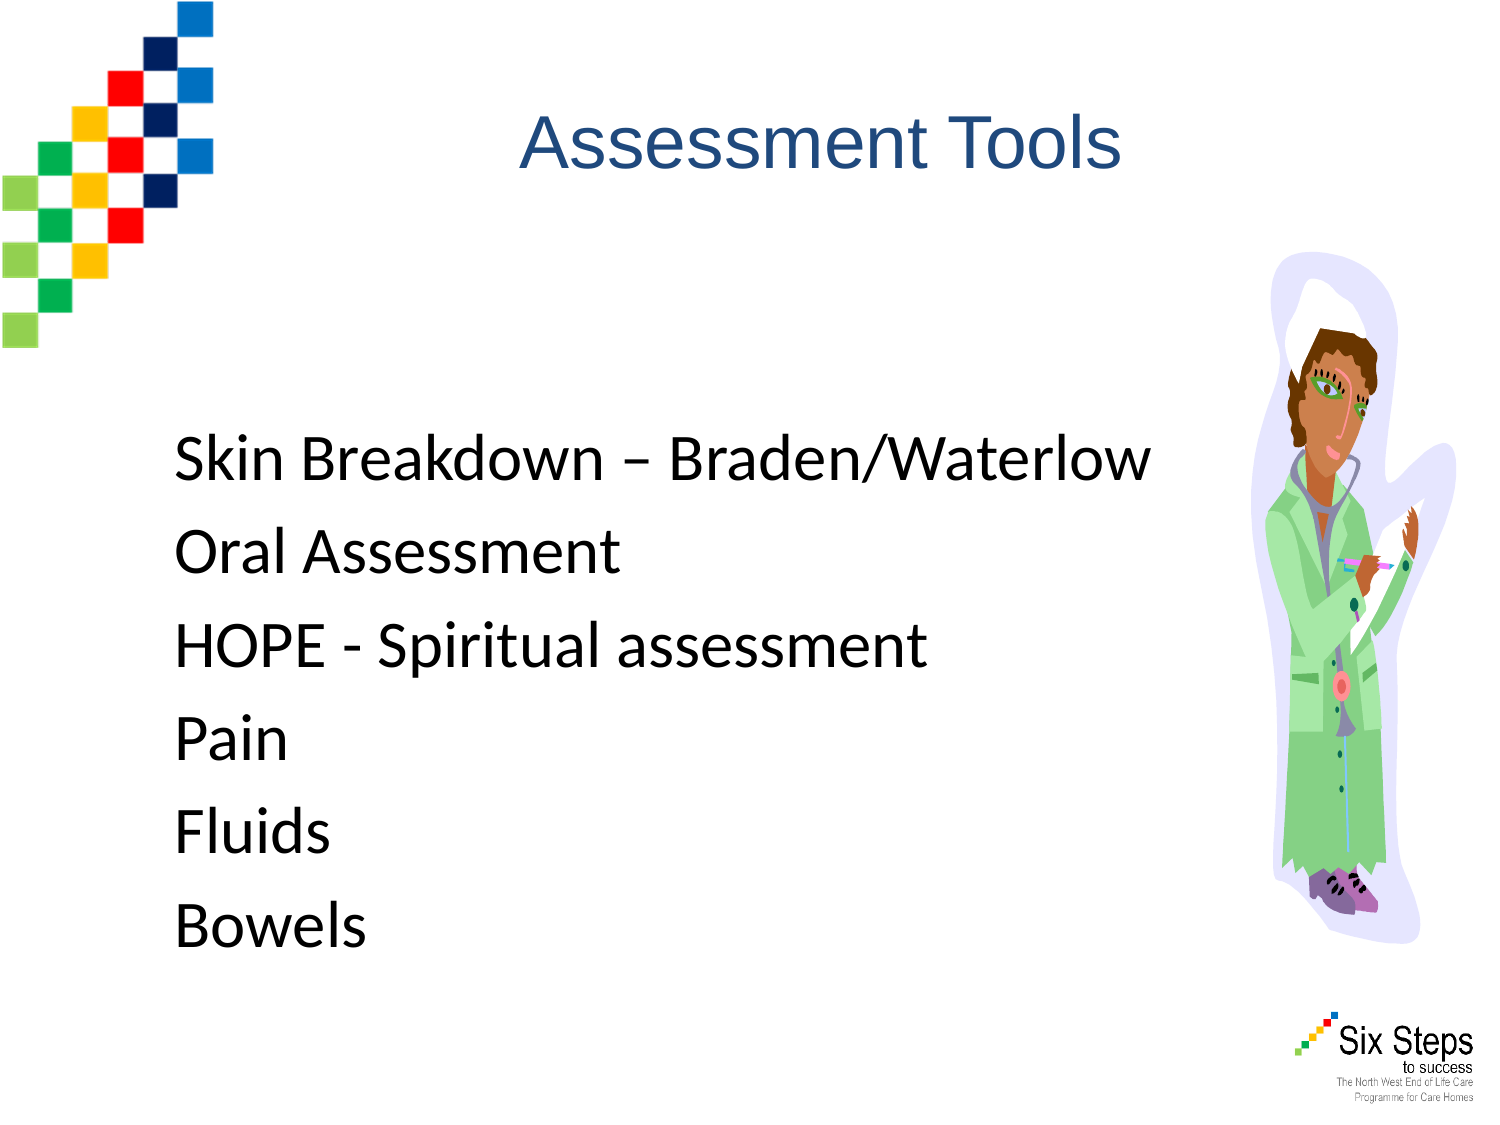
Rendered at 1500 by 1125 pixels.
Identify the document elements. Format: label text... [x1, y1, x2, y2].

title Assessment Tools [218, 44, 1426, 219]
picture [1293, 1011, 1474, 1104]
list Skin Breakdown – Braden/Waterlow Oral Assessment HOPE - Spiritual assessment Pain Fluids Bowels [159, 219, 1462, 1008]
picture [1245, 243, 1462, 953]
picture [0, 1, 215, 348]
